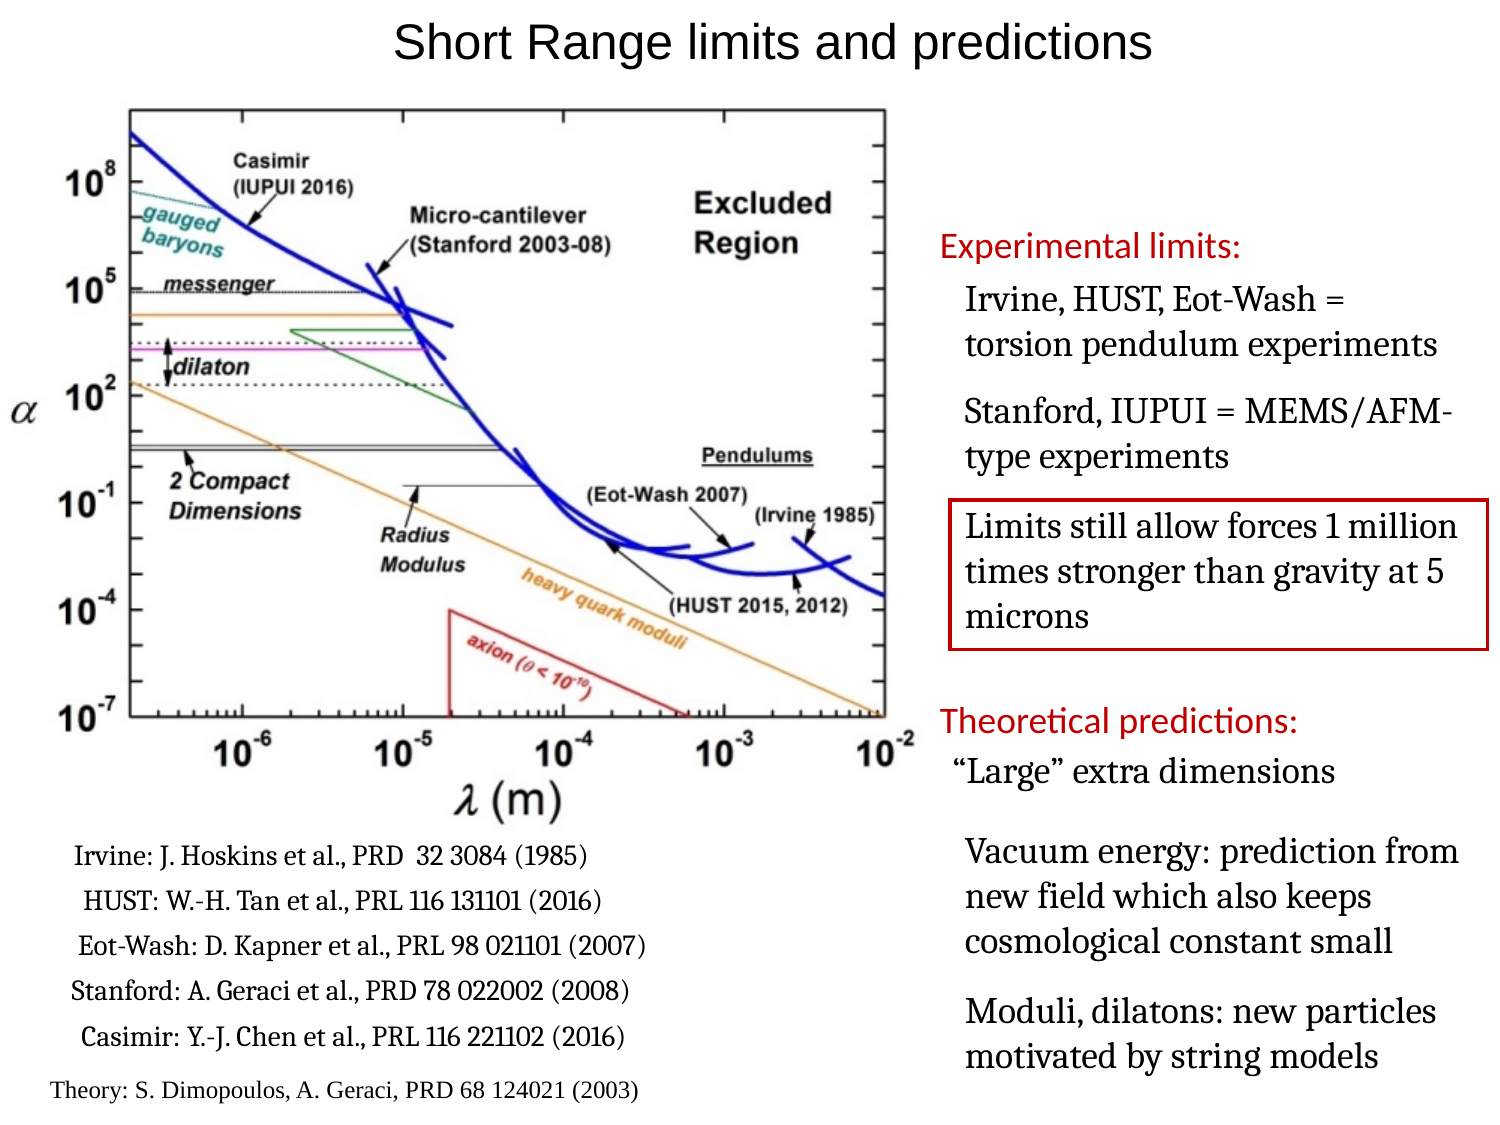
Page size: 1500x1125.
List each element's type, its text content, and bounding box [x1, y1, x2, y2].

text_box Vacuum energy: prediction from new field which also keeps cosmological constant small [950, 837, 1500, 950]
text_box Irvine: J. Hoskins et al., PRD 32 3084 (1985) [58, 839, 605, 879]
text_box Eot-Wash: D. Kapner et al., PRL 98 021101 (2007) [63, 919, 664, 969]
text_box Casimir: Y.-J. Chen et al., PRL 116 221102 (2016) [66, 1009, 643, 1060]
text_box Short Range limits and predictions [156, 2, 1390, 78]
text_box Stanford: A. Geraci et al., PRD 78 022002 (2008) [56, 964, 647, 1014]
text_box Stanford, IUPUI = MEMS/AFM-type experiments [950, 375, 1500, 488]
text_box Experimental limits: [929, 187, 1500, 300]
text_box Theory: S. Dimopoulos, A. Geraci, PRD 68 124021 (2003) [34, 1066, 660, 1112]
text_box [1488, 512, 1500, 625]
text_box [949, 499, 1488, 650]
picture [0, 98, 926, 831]
text_box HUST: W.-H. Tan et al., PRL 116 131101 (2016) [68, 873, 619, 924]
text_box “Large” extra dimensions [937, 737, 1400, 800]
text_box Moduli, dilatons: new particles motivated by string models [949, 975, 1488, 1088]
text_box Irvine, HUST, Eot-Wash = torsion pendulum experiments [950, 262, 1500, 375]
text_box Theoretical predictions: [929, 662, 1488, 775]
